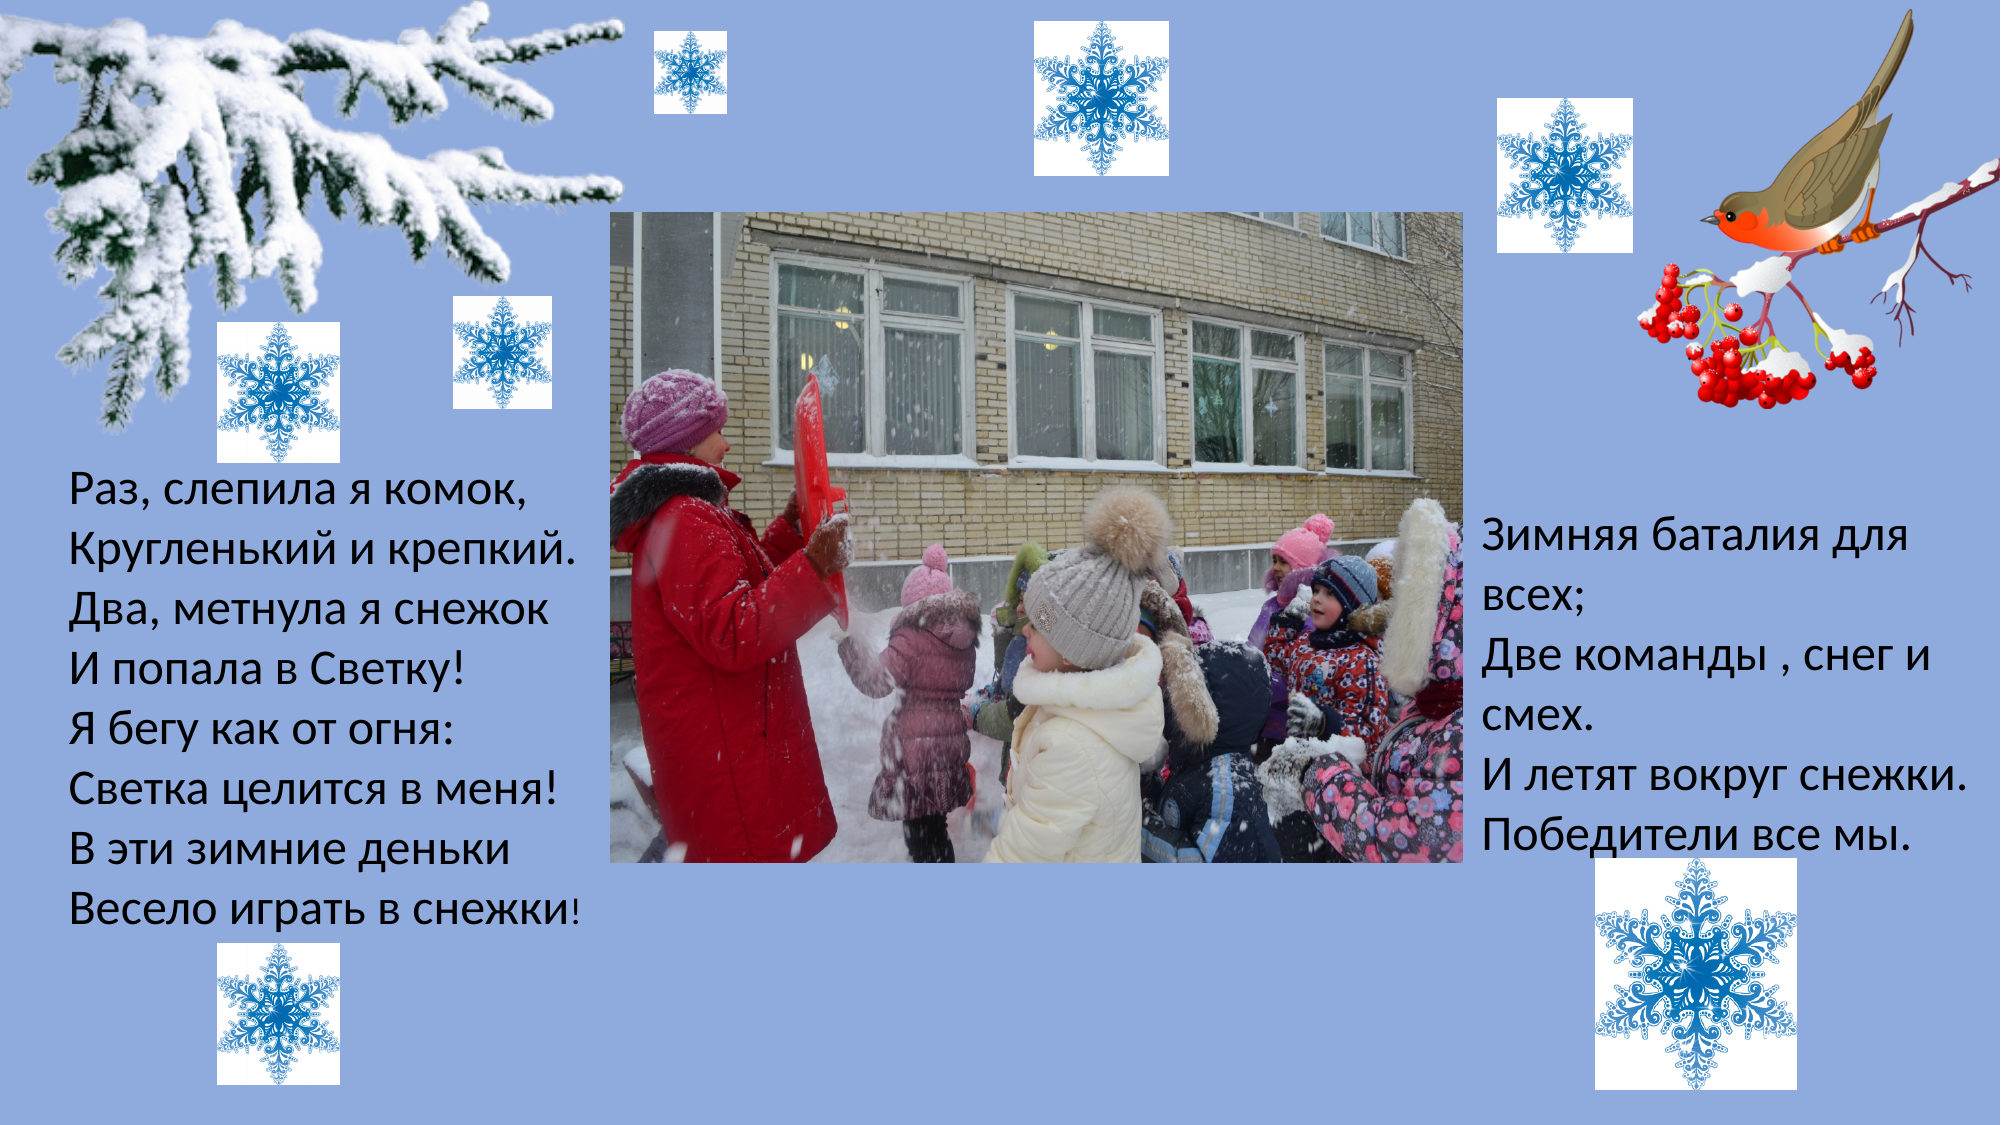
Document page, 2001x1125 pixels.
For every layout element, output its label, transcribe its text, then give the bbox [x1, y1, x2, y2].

picture [1595, 858, 1797, 1090]
picture [1034, 21, 1169, 176]
picture [0, 0, 1463, 863]
picture [217, 943, 340, 1085]
text_box Раз, слепила я комок, Кругленький и крепкий. Два, метнула я снежок И попала в Светку! Я бегу как от огня: Светка целится в меня! В эти зимние деньки Весело играть в снежки! [53, 447, 627, 942]
text_box Зимняя баталия для всех; Две команды , снег и смех. И летят вокруг снежки. Победители все мы. [1466, 493, 1984, 868]
picture [1497, 98, 1633, 253]
picture [654, 31, 727, 114]
picture [1636, 9, 2000, 410]
